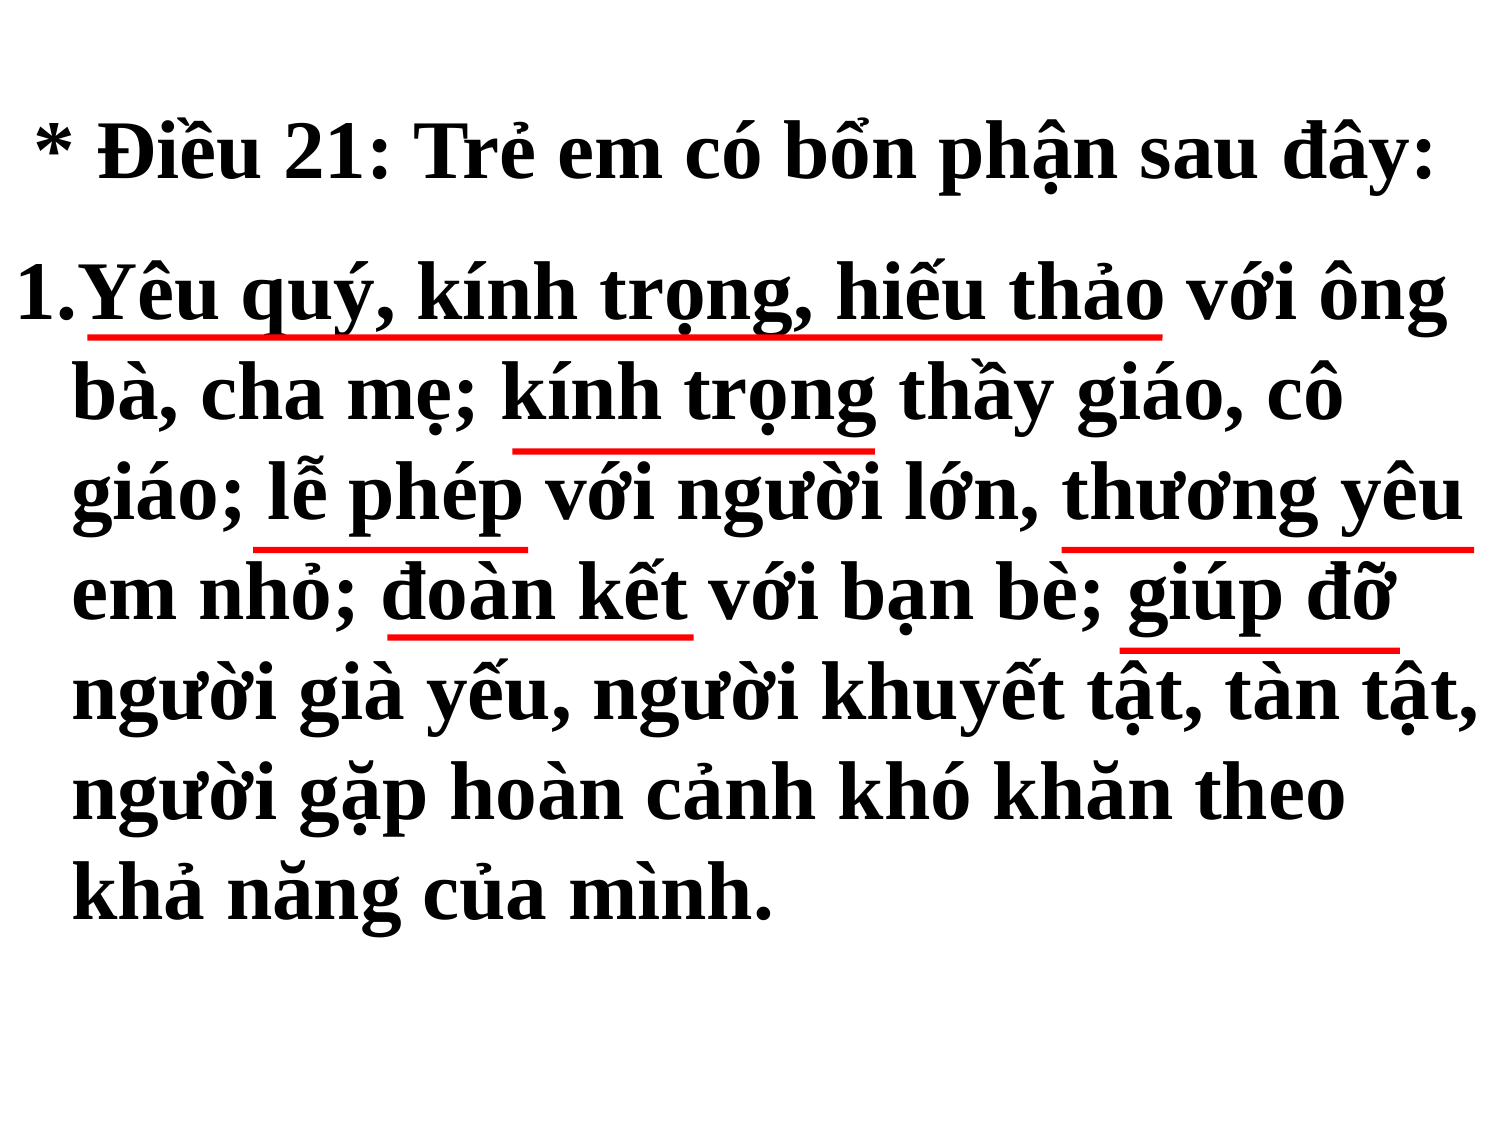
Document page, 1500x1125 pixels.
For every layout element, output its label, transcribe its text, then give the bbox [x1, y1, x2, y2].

text_box * Điều 21: Trẻ em có bổn phận sau đây: Yêu quý, kính trọng, hiếu thảo với ông bà, cha mẹ; kính trọng thầy giáo, cô giáo; lễ phép với người lớn, thương yêu em nhỏ; đoàn kết với bạn bè; giúp đỡ người già yếu, người khuyết tật, tàn tật, người gặp hoàn cảnh khó khăn theo khả năng của mình. [0, 87, 1500, 944]
